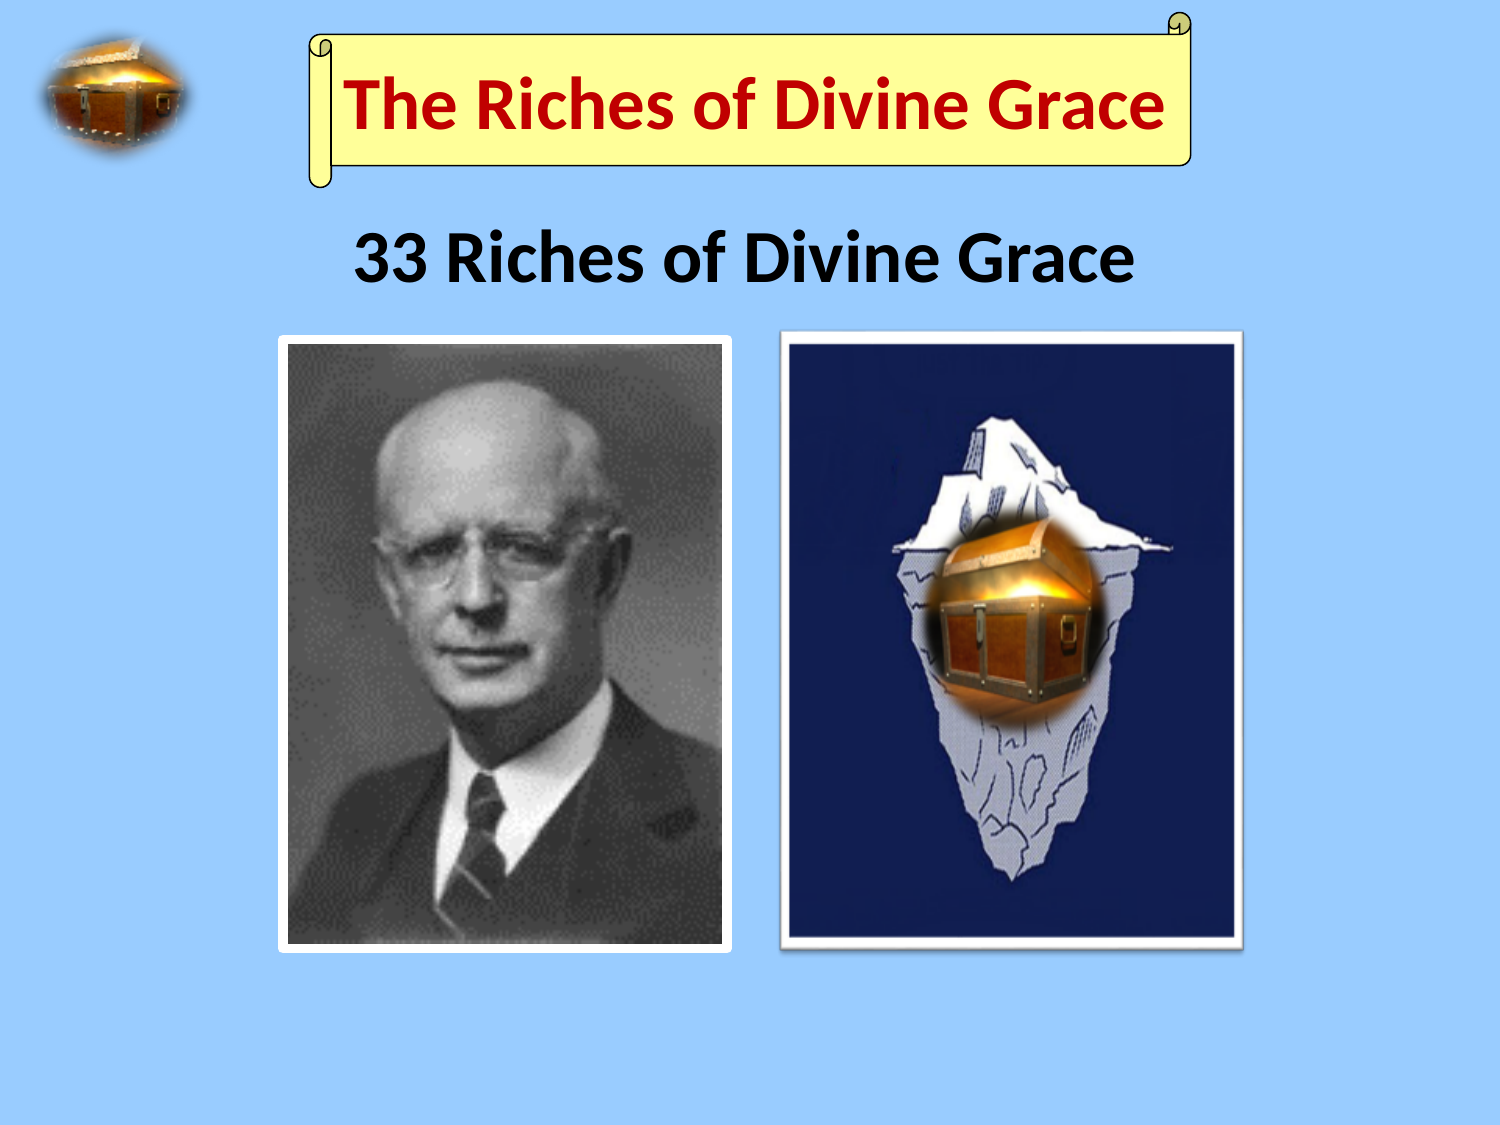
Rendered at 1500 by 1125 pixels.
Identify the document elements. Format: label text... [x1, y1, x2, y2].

text_box 33 Riches of Divine Grace [337, 199, 1163, 305]
picture [774, 324, 1250, 964]
picture [287, 343, 723, 944]
picture [24, 21, 207, 172]
text_box The Riches of Divine Grace [309, 12, 1191, 188]
